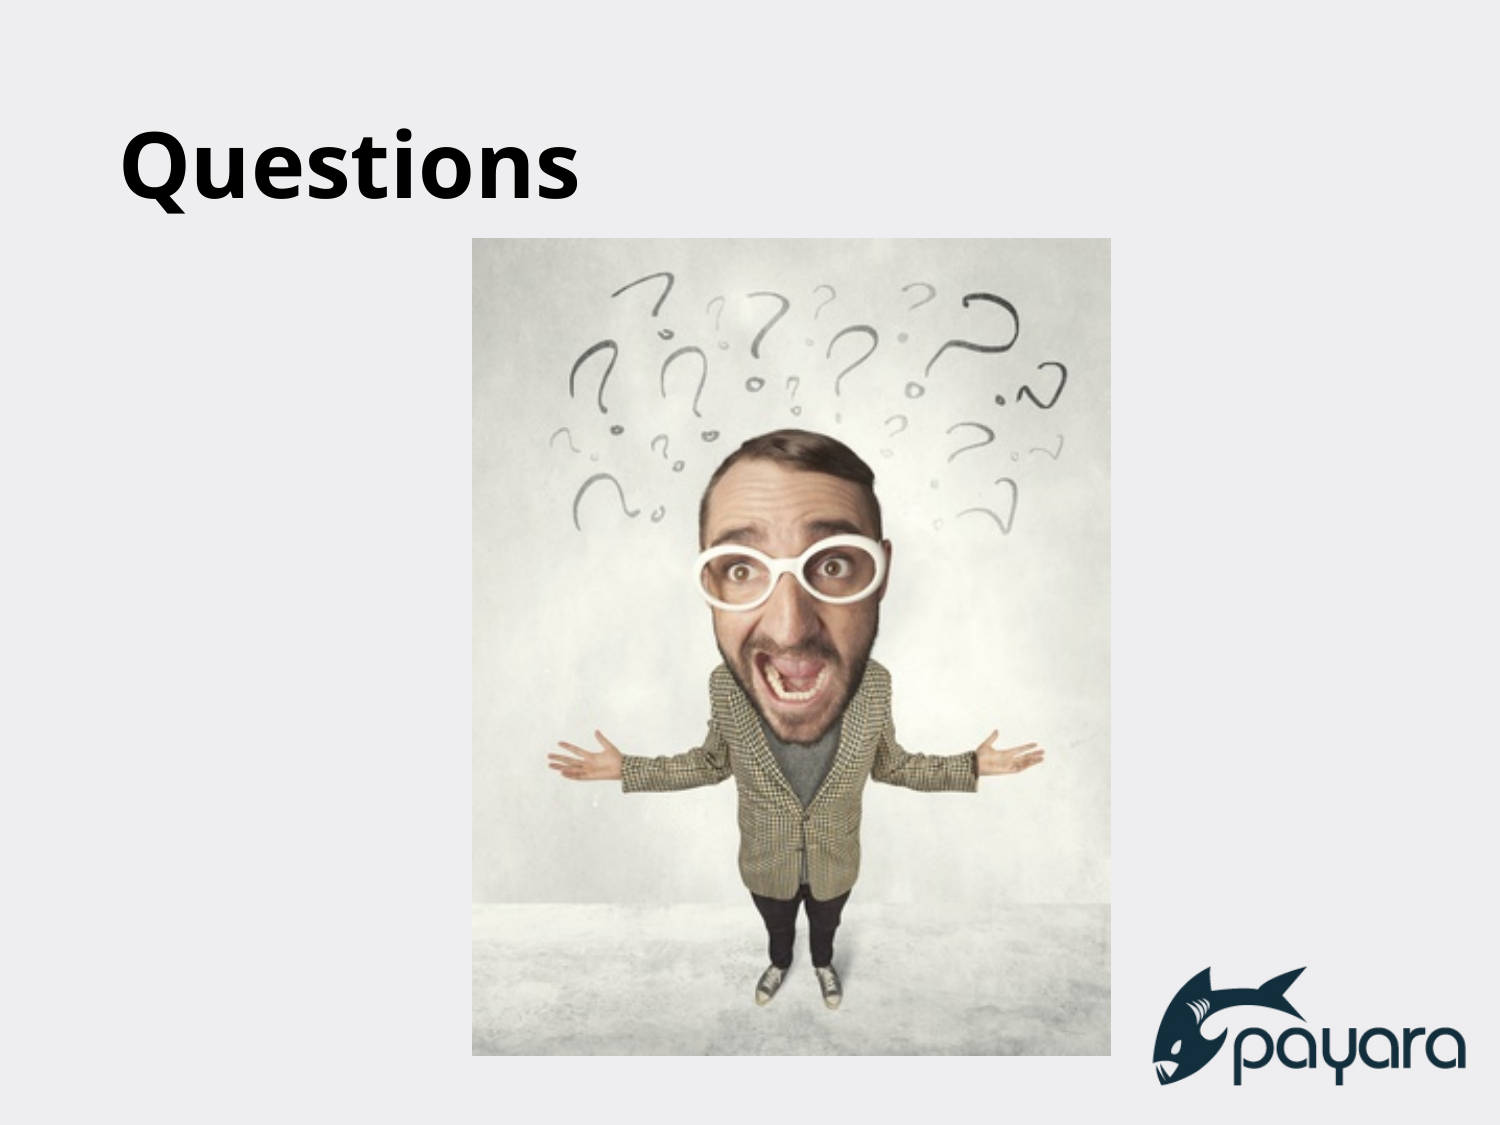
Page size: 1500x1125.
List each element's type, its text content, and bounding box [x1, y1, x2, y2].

picture [0, 0, 1500, 1125]
title Questions [103, 59, 1397, 278]
